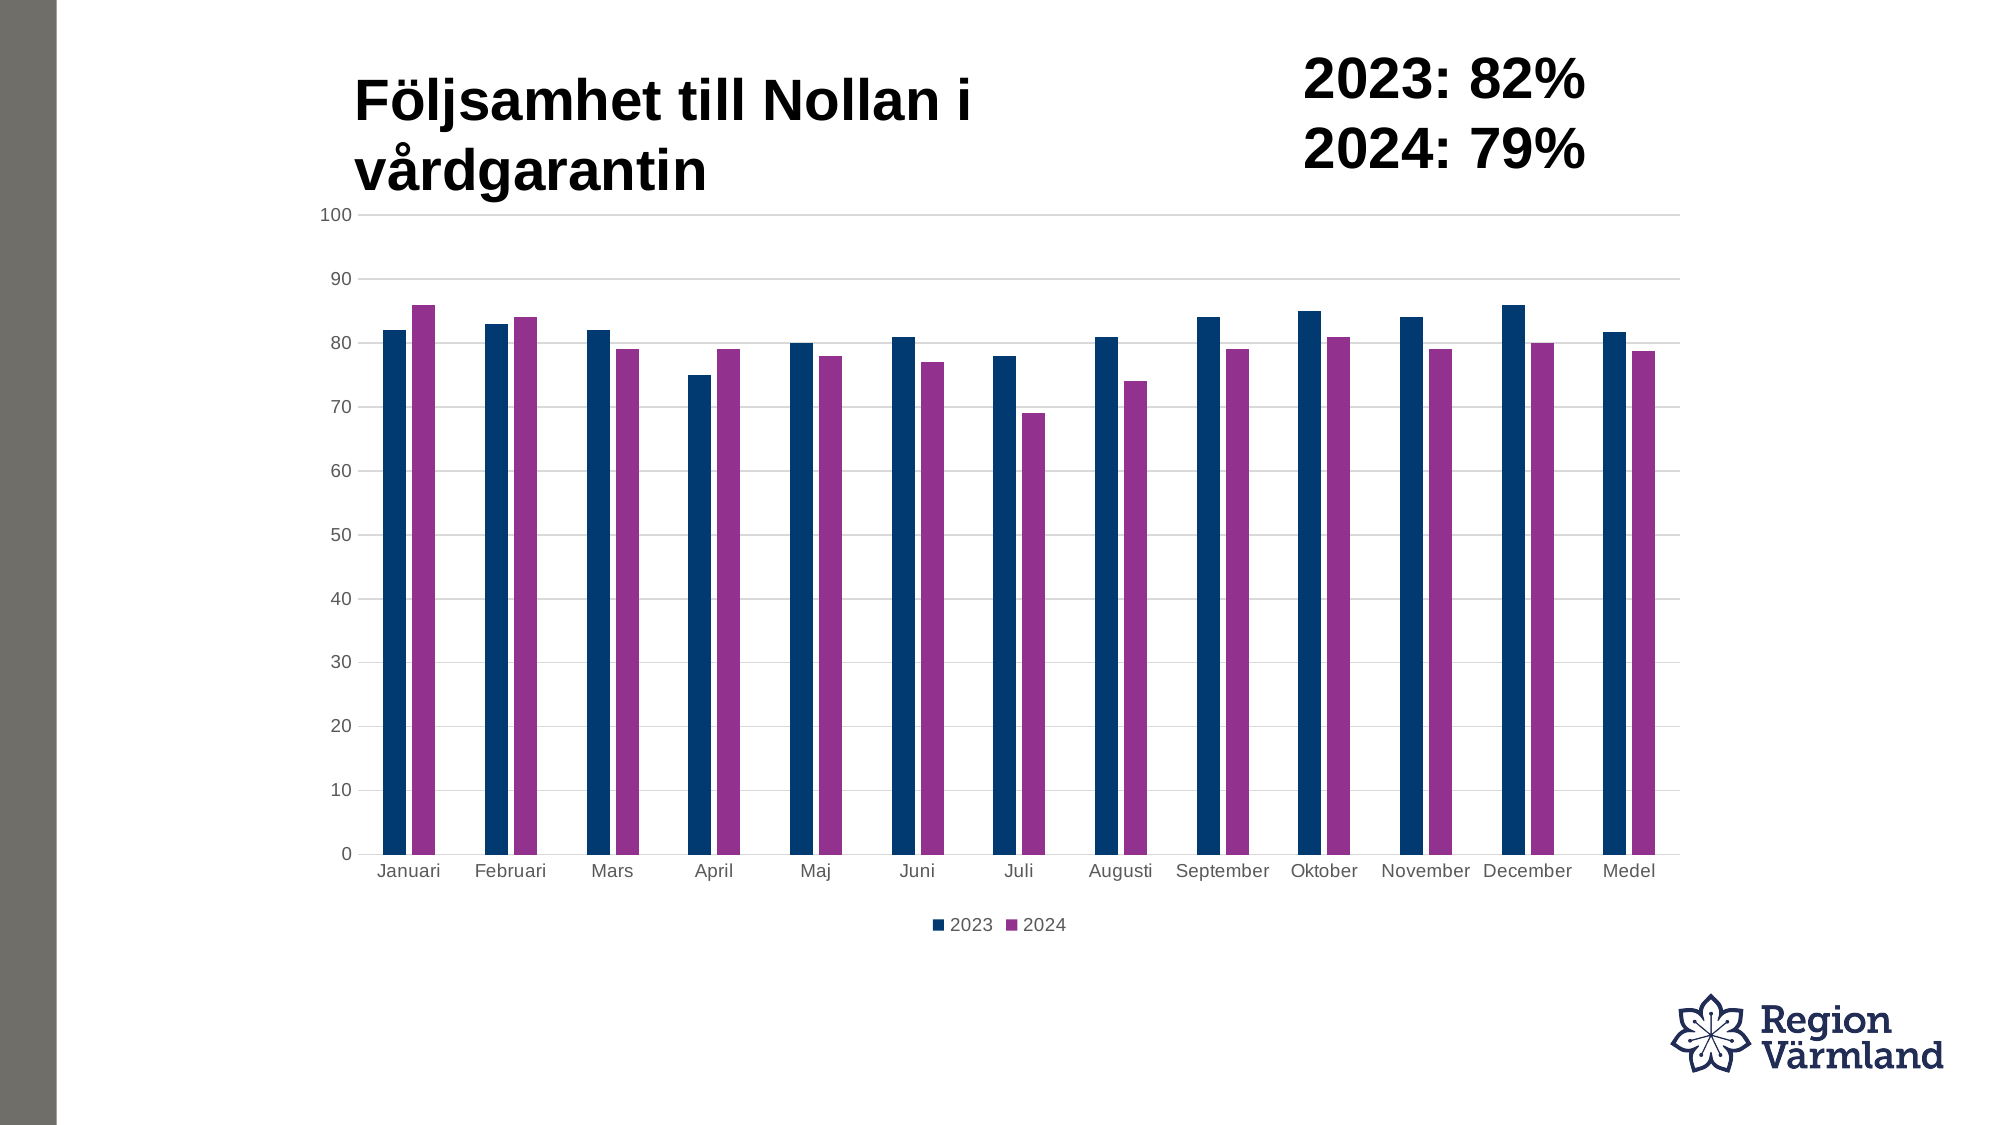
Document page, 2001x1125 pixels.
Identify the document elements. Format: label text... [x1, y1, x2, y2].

text_box 2023: 82% 2024: 79% [1289, 32, 1821, 188]
chart [291, 189, 1709, 943]
picture [1670, 993, 1944, 1073]
text_box Följsamhet till Nollan i vårdgarantin [340, 54, 1119, 189]
